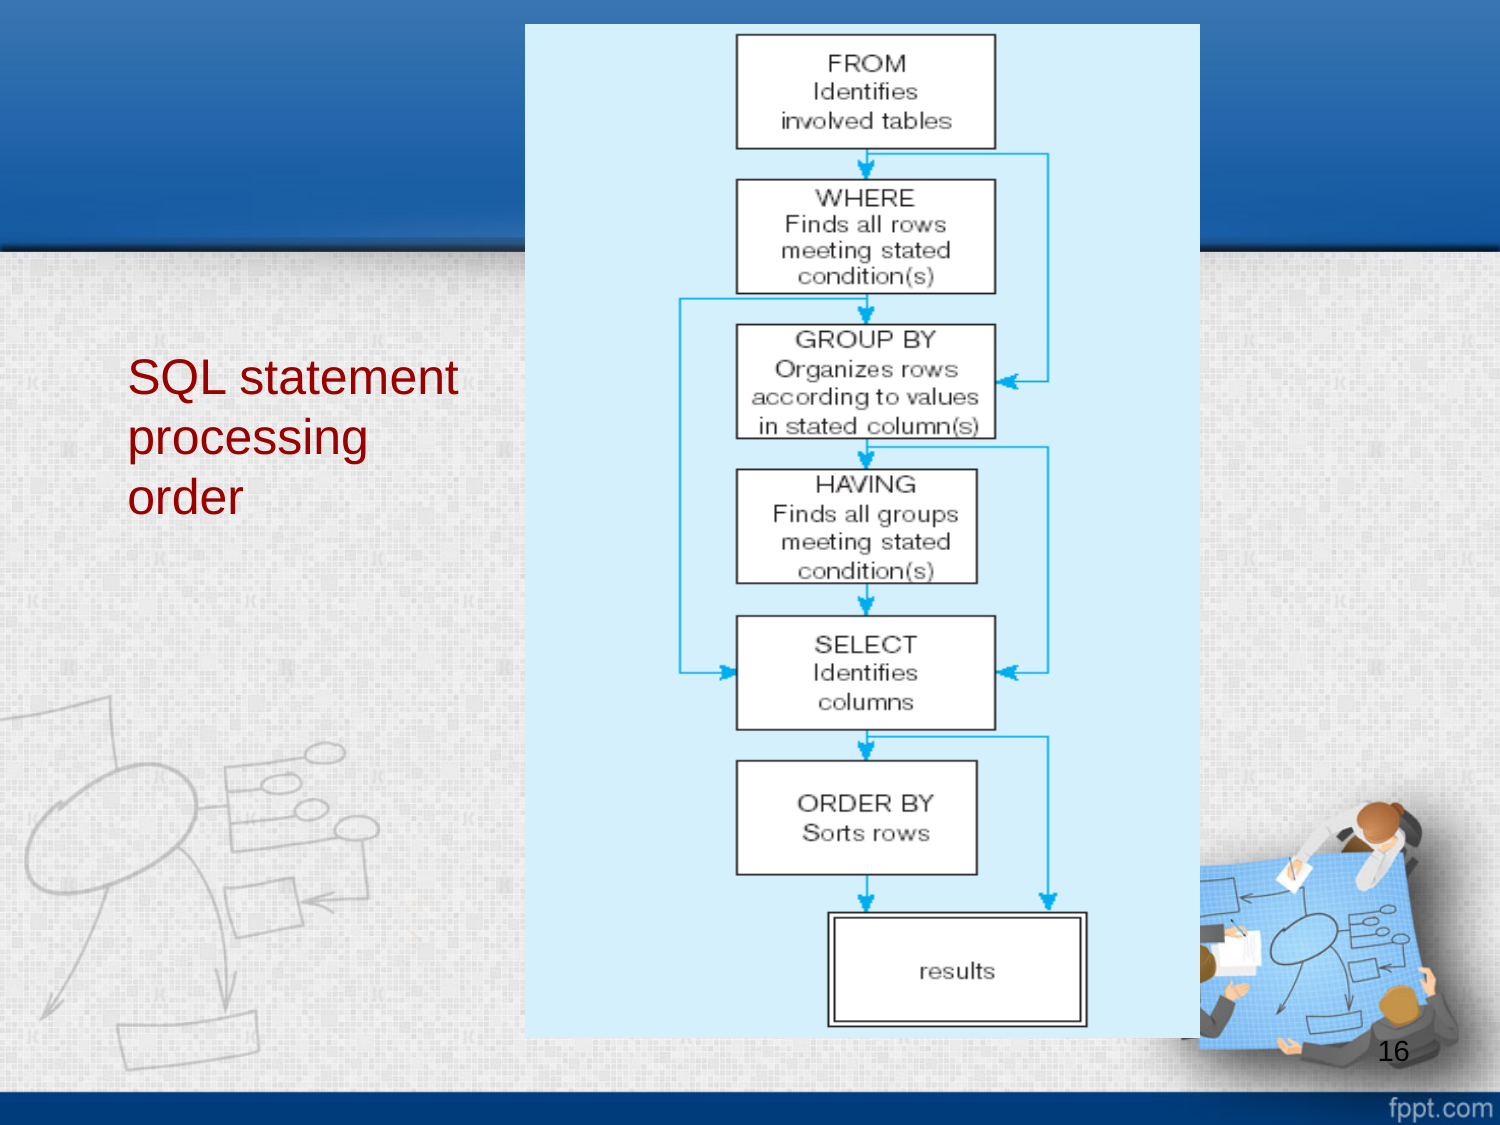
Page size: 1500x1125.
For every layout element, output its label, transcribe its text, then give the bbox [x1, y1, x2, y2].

slide_number 16 [1074, 1024, 1426, 1103]
picture [0, 0, 1500, 1125]
text_box SQL statement processing order [37, 337, 496, 533]
